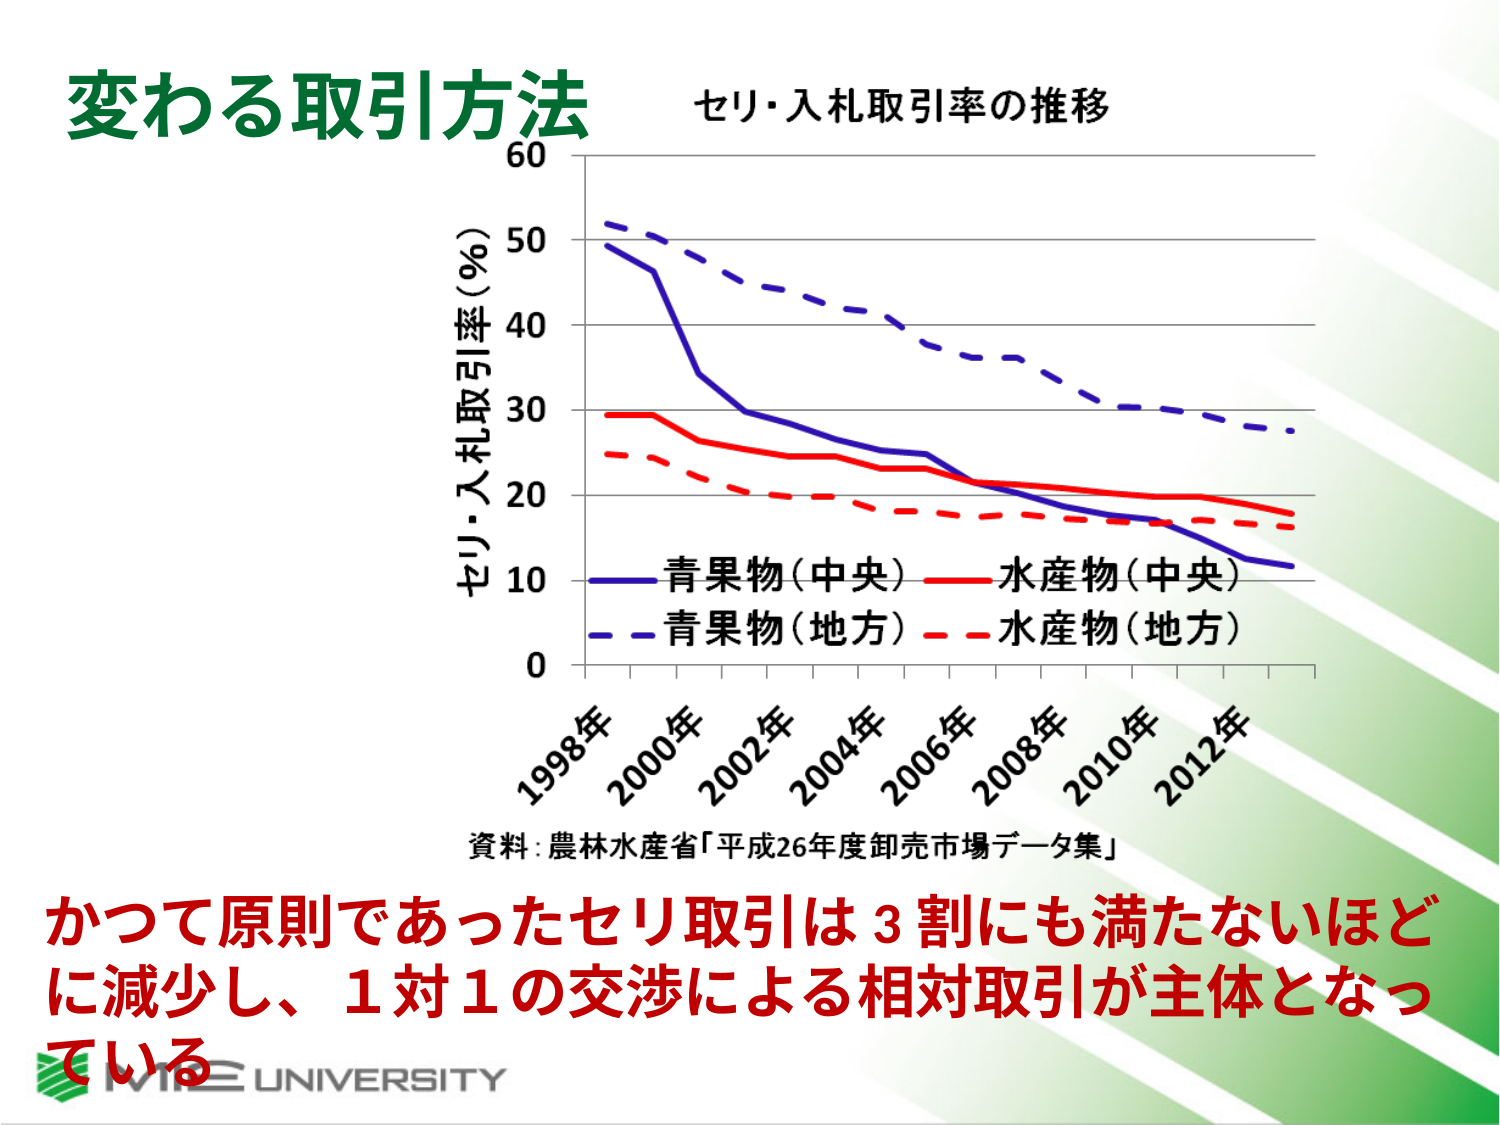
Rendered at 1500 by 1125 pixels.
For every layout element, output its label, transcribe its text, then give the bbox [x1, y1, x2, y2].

picture [1, 0, 1499, 1125]
text_box 変わる取引方法 [50, 50, 1414, 156]
text_box かつて原則であったセリ取引は3割にも満たないほどに減少し、１対１の交渉による相対取引が主体となっている [28, 877, 1467, 1103]
